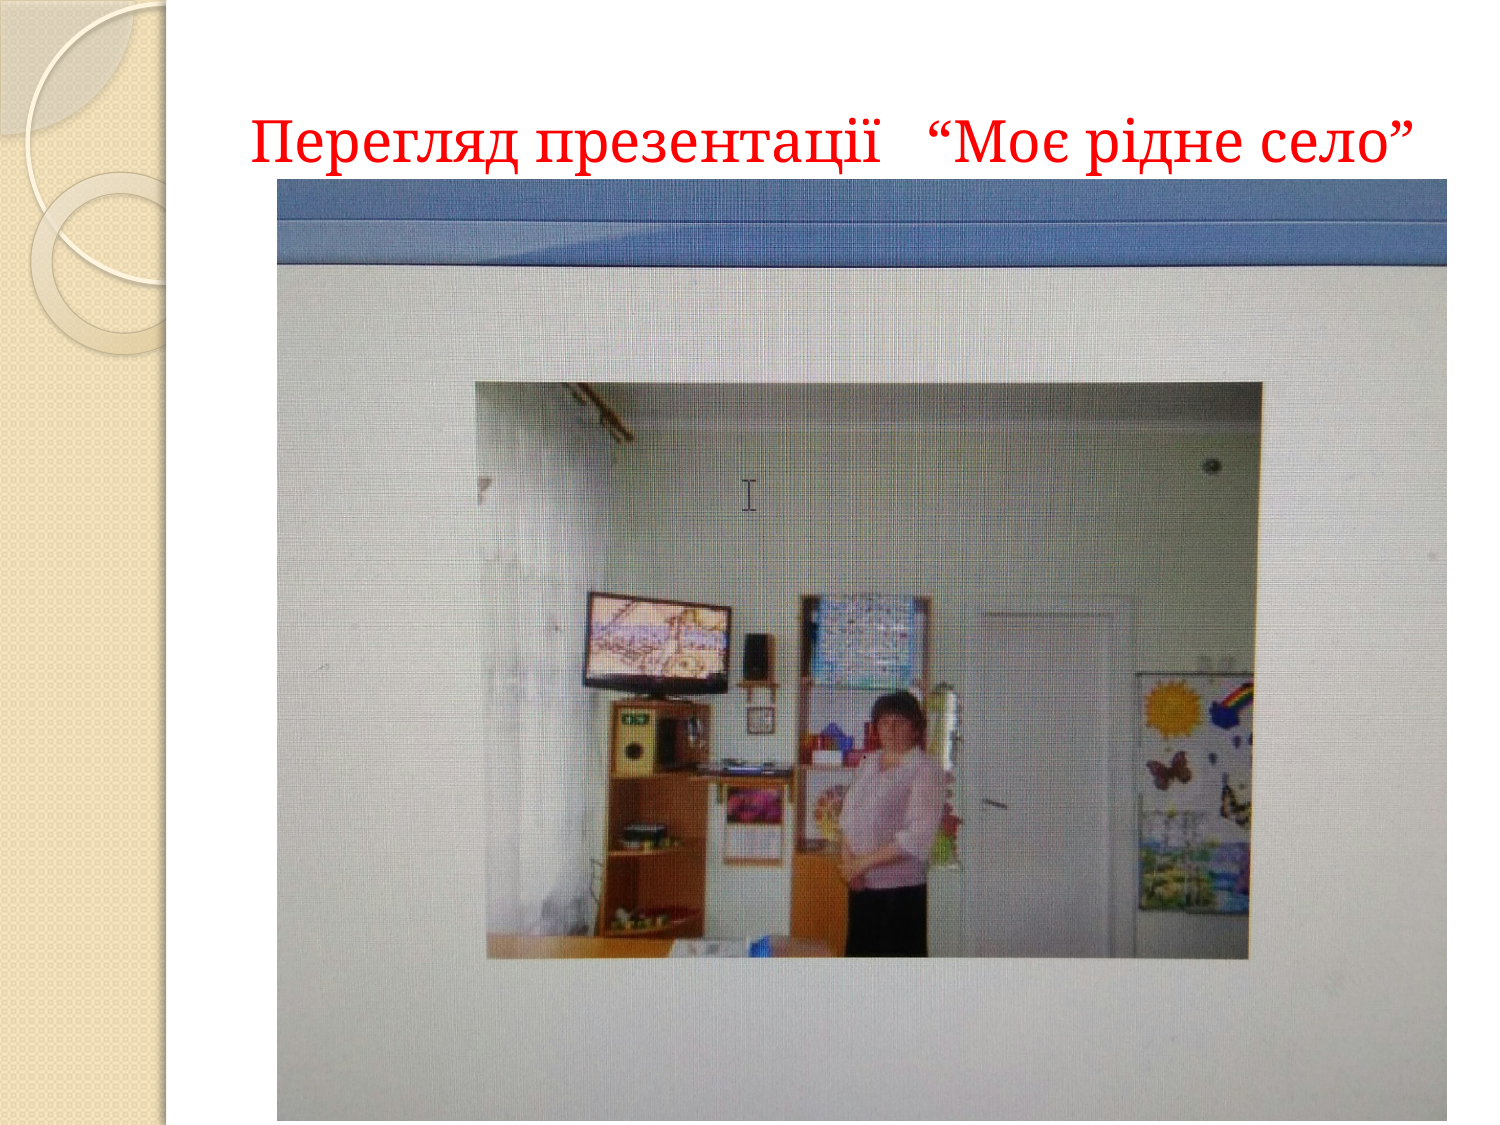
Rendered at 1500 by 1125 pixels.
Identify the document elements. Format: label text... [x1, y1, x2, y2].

title Перегляд презентації “Моє рідне село” [235, 45, 1466, 233]
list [277, 179, 1448, 1121]
